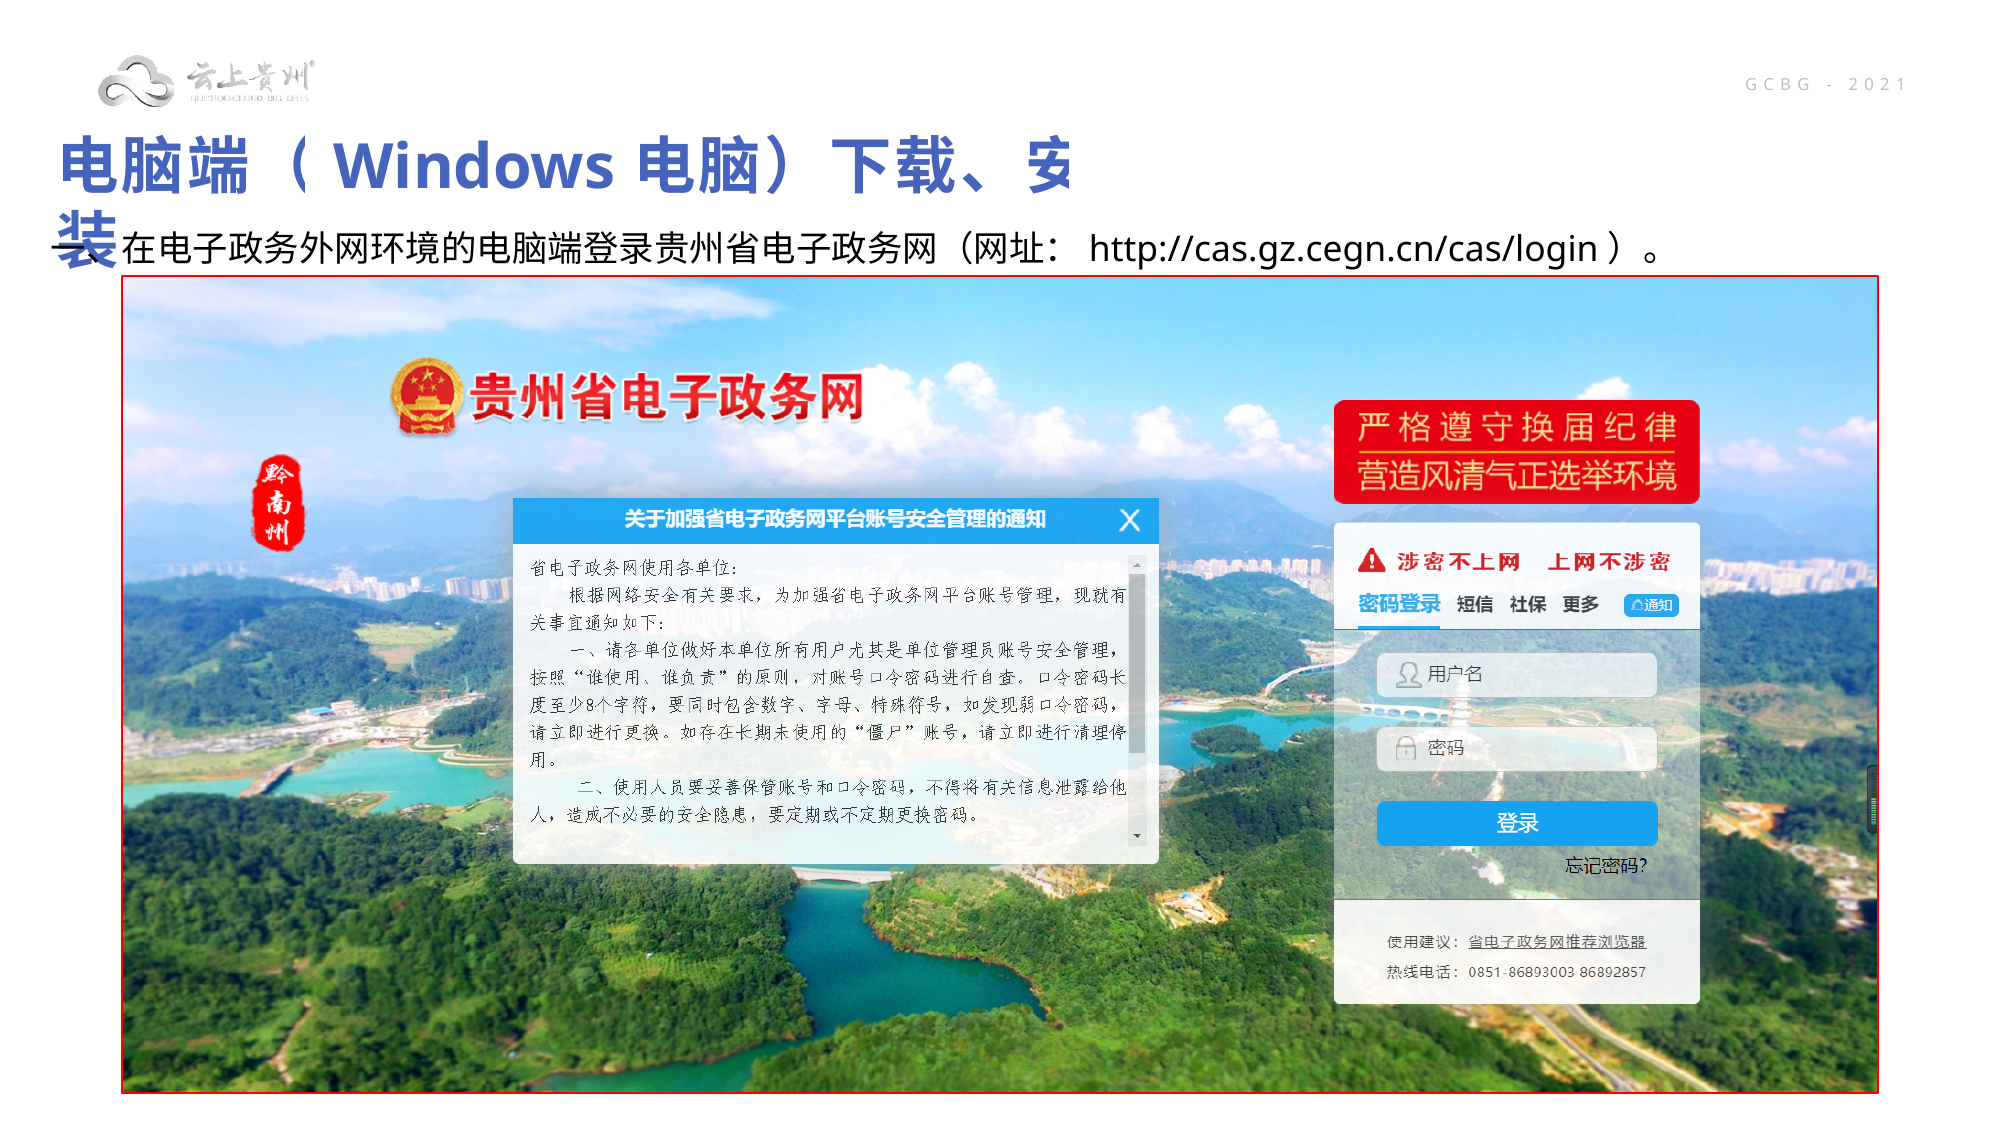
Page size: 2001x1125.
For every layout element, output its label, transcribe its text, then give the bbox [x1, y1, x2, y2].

picture [122, 276, 1878, 1092]
picture [98, 55, 315, 107]
text_box 一、在电子政务外网环境的电脑端登录贵州省电子政务网（网址：http://cas.gz.cegn.cn/cas/login）。 [36, 208, 1878, 276]
text_box 电脑端（Windows电脑）下载、安装 [41, 118, 1104, 208]
